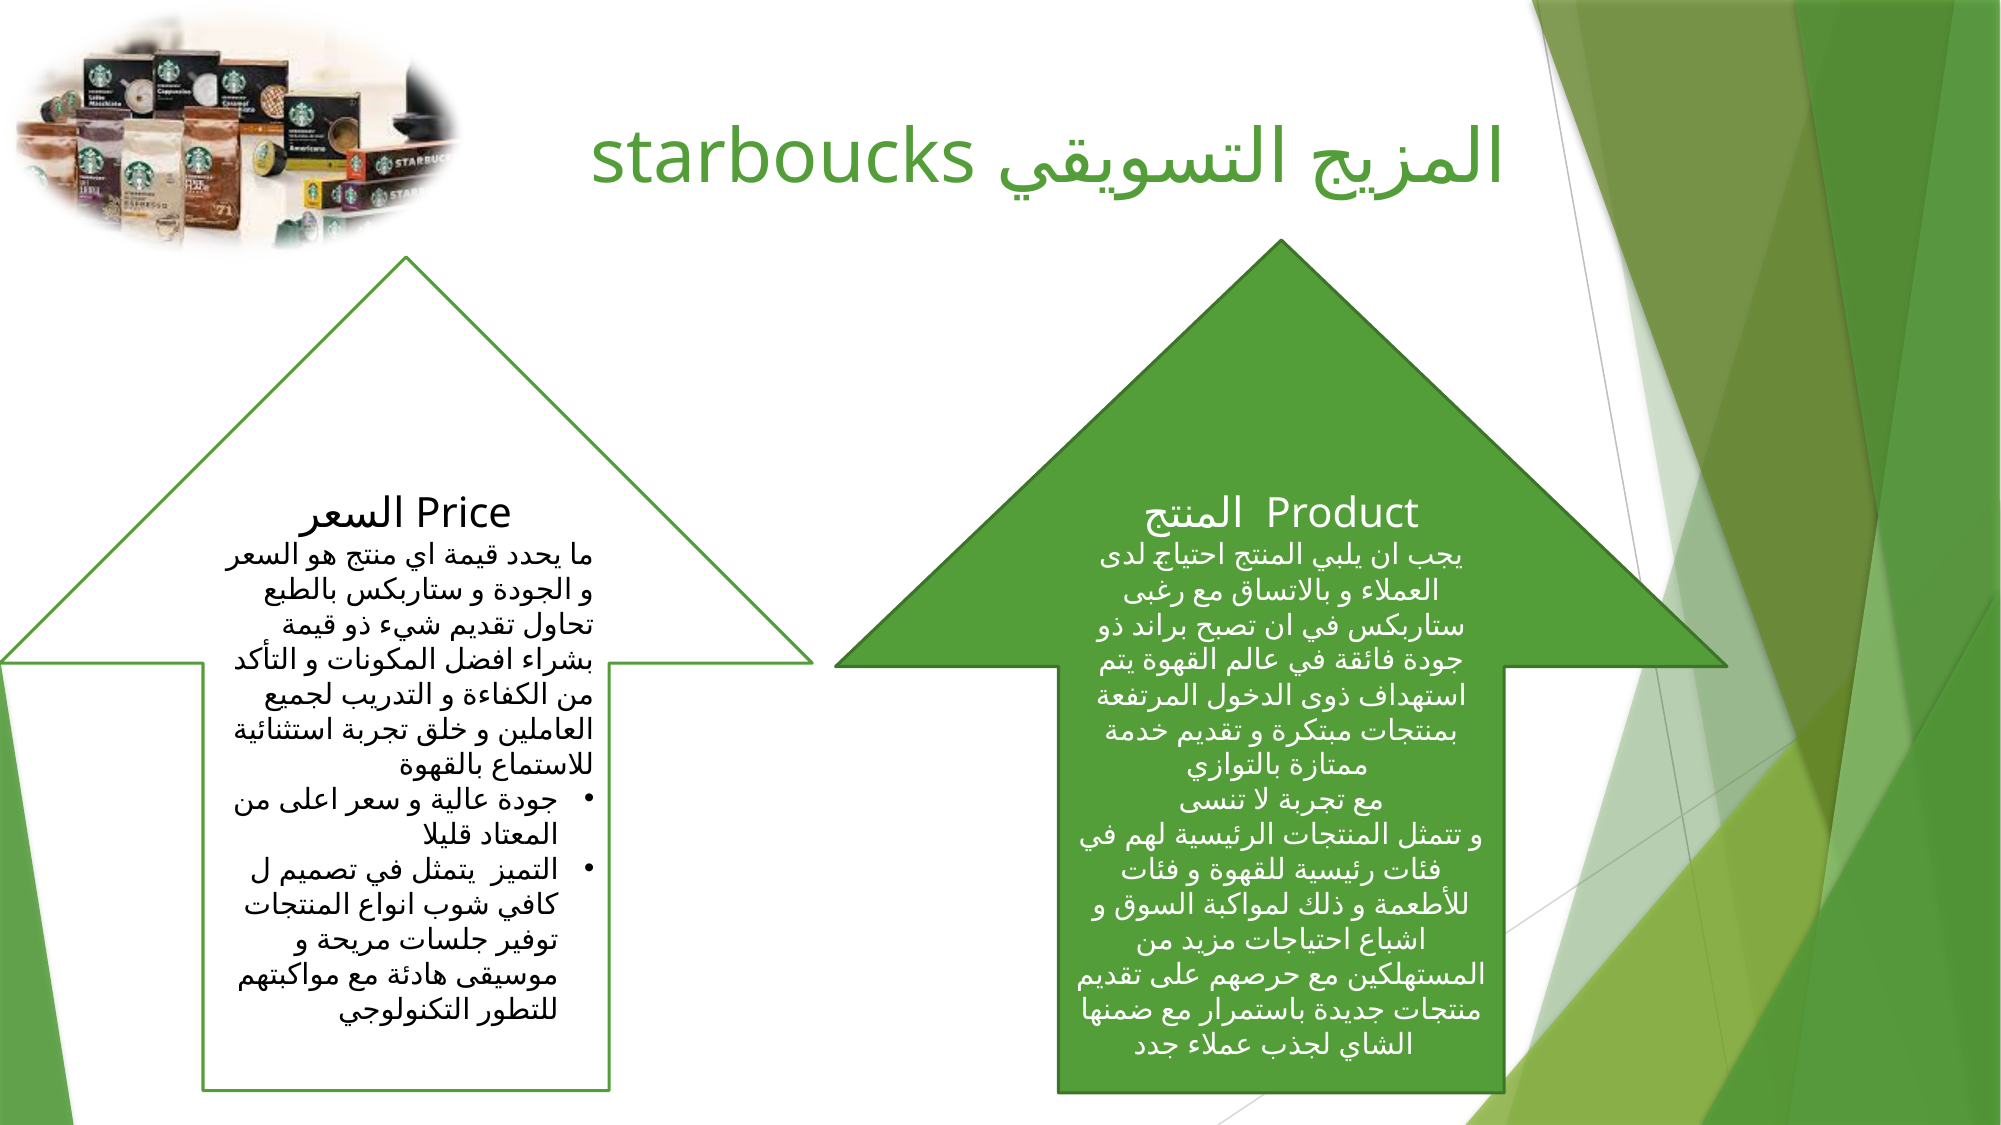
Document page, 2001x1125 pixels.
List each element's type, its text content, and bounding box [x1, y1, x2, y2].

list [0, 0, 470, 263]
text_box المنتج Product يجب ان يلبي المنتج احتياج لدى العملاء و بالاتساق مع رغبى ستاربكس في ان تصبح براند ذو جودة فائقة في عالم القهوة يتم استهداف ذوى الدخول المرتفعة بمنتجات مبتكرة و تقديم خدمة ممتازة بالتوازي مع تجربة لا تنسى و تتمثل المنتجات الرئيسية لهم في فئات رئيسية للقهوة و فئات للأطعمة و ذلك لمواكبة السوق و اشباع احتياجات مزيد من المستهلكين مع حرصهم على تقديم منتجات جديدة باستمرار مع ضمنها الشاي لجذب عملاء جدد [834, 238, 1729, 1095]
text_box السعر Price ما يحدد قيمة اي منتج هو السعر و الجودة و ستاربكس بالطبع تحاول تقديم شيء ذو قيمة بشراء افضل المكونات و التأكد من الكفاءة و التدريب لجميع العاملين و خلق تجربة استثنائية للاستماع بالقهوة جودة عالية و سعر اعلى من المعتاد قليلا التميز يتمثل في تصميم ل كافي شوب انواع المنتجات توفير جلسات مريحة و موسيقى هادئة مع مواكبتهم للتطور التكنولوجي [0, 272, 814, 1093]
title المزيج التسويقي starboucks [472, 99, 1522, 268]
